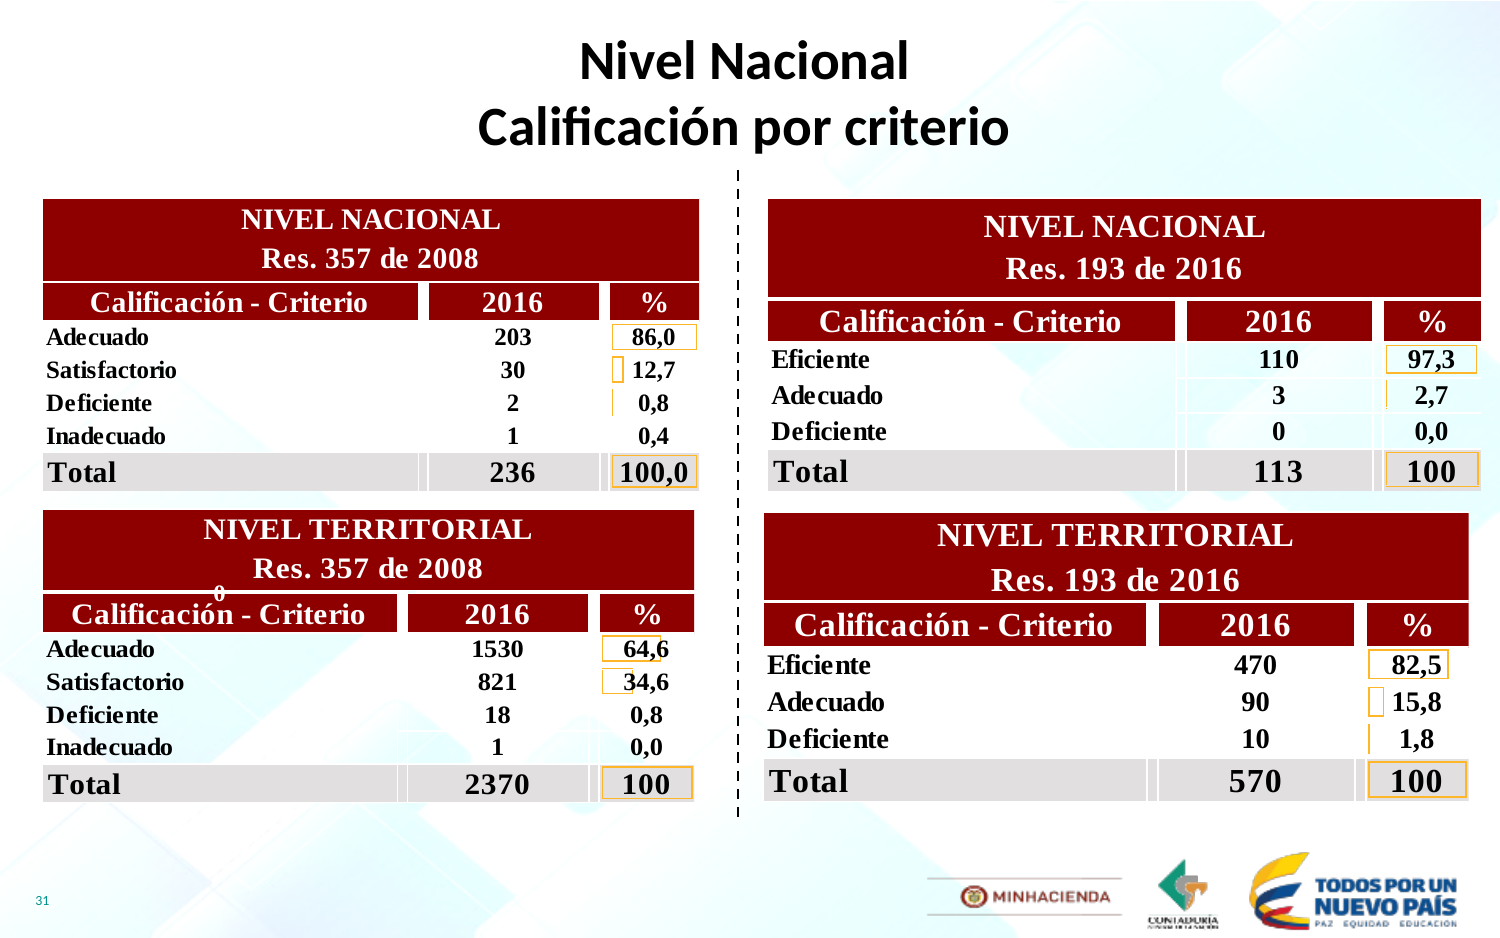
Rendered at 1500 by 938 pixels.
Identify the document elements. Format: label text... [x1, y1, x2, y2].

picture [918, 845, 1129, 938]
picture [41, 196, 701, 493]
picture [761, 511, 1471, 804]
slide_number 31 [20, 883, 334, 929]
text_box Nivel Nacional Calificación por criterio [305, 17, 1185, 171]
picture [41, 508, 697, 805]
picture [1146, 857, 1220, 937]
picture [1239, 845, 1466, 938]
picture [766, 196, 1483, 493]
